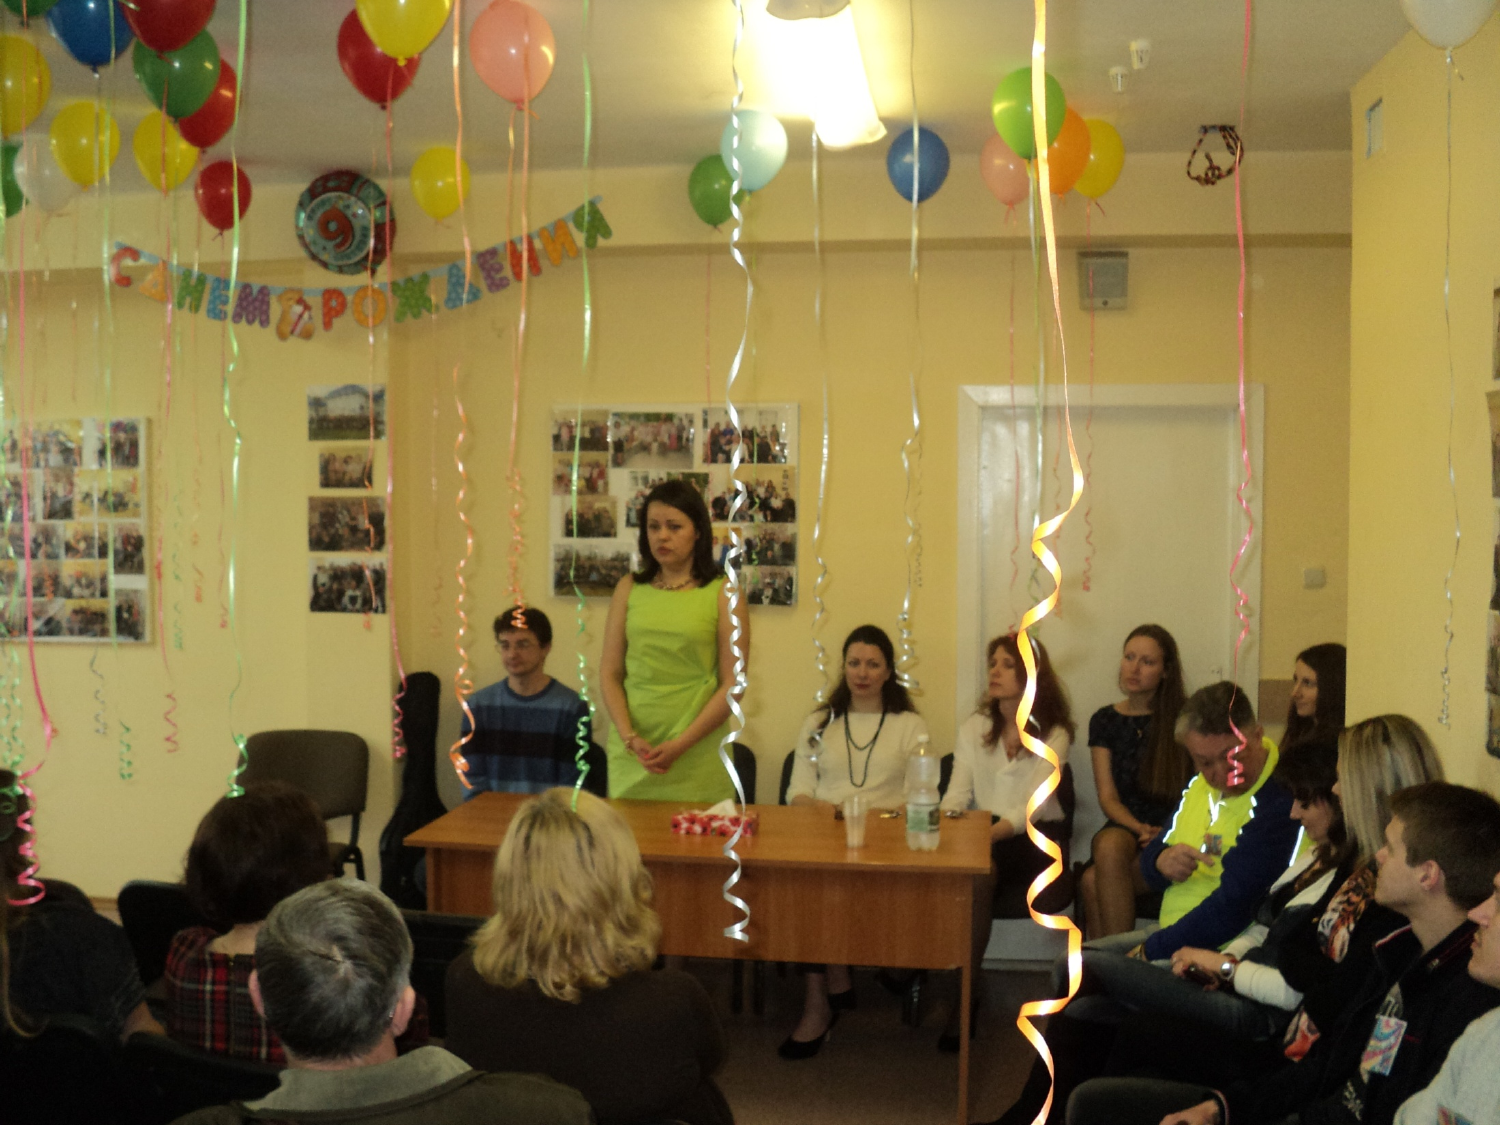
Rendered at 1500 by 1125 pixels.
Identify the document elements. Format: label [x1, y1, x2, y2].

list [0, 0, 1500, 1125]
